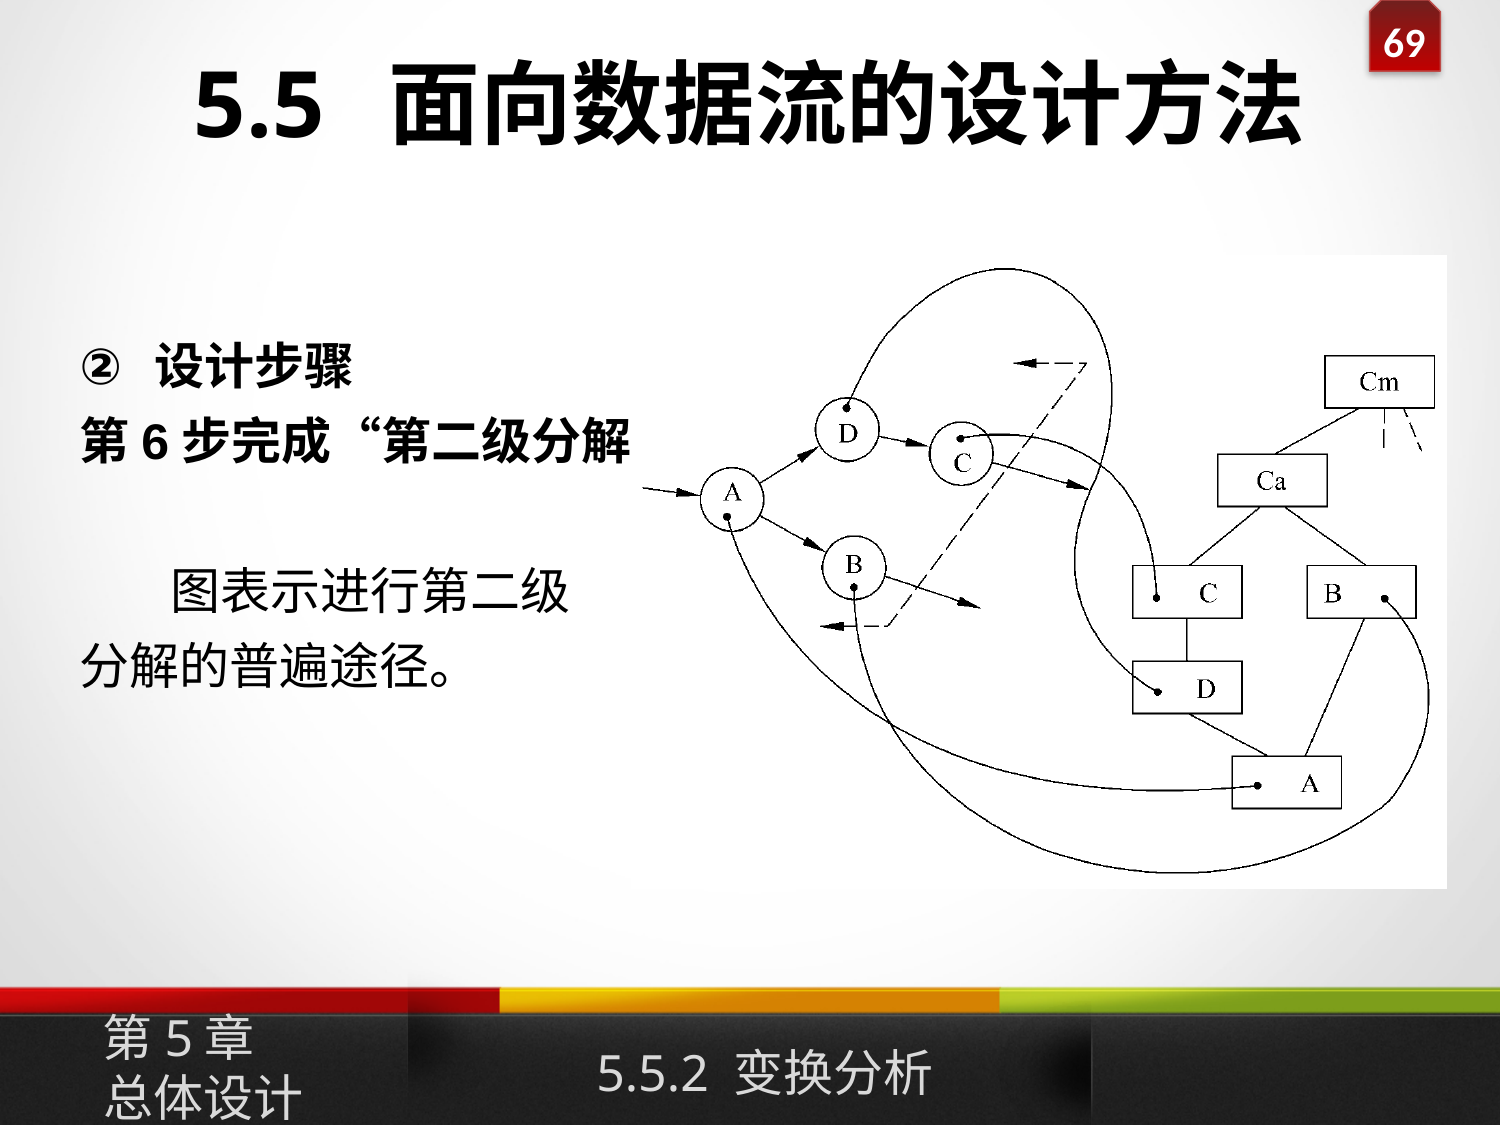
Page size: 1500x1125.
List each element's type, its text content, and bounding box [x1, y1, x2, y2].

picture [0, 0, 1500, 1125]
title 5.5 面向数据流的设计方法 [75, 7, 1425, 195]
text_box 第5章 总体设计 [0, 1027, 408, 1106]
text_box 5.5.2 变换分析 [458, 1032, 1073, 1111]
text_box 设计步骤 第6步完成“第二级分解” 图表示进行第二级 分解的普遍途径。 [64, 312, 626, 703]
